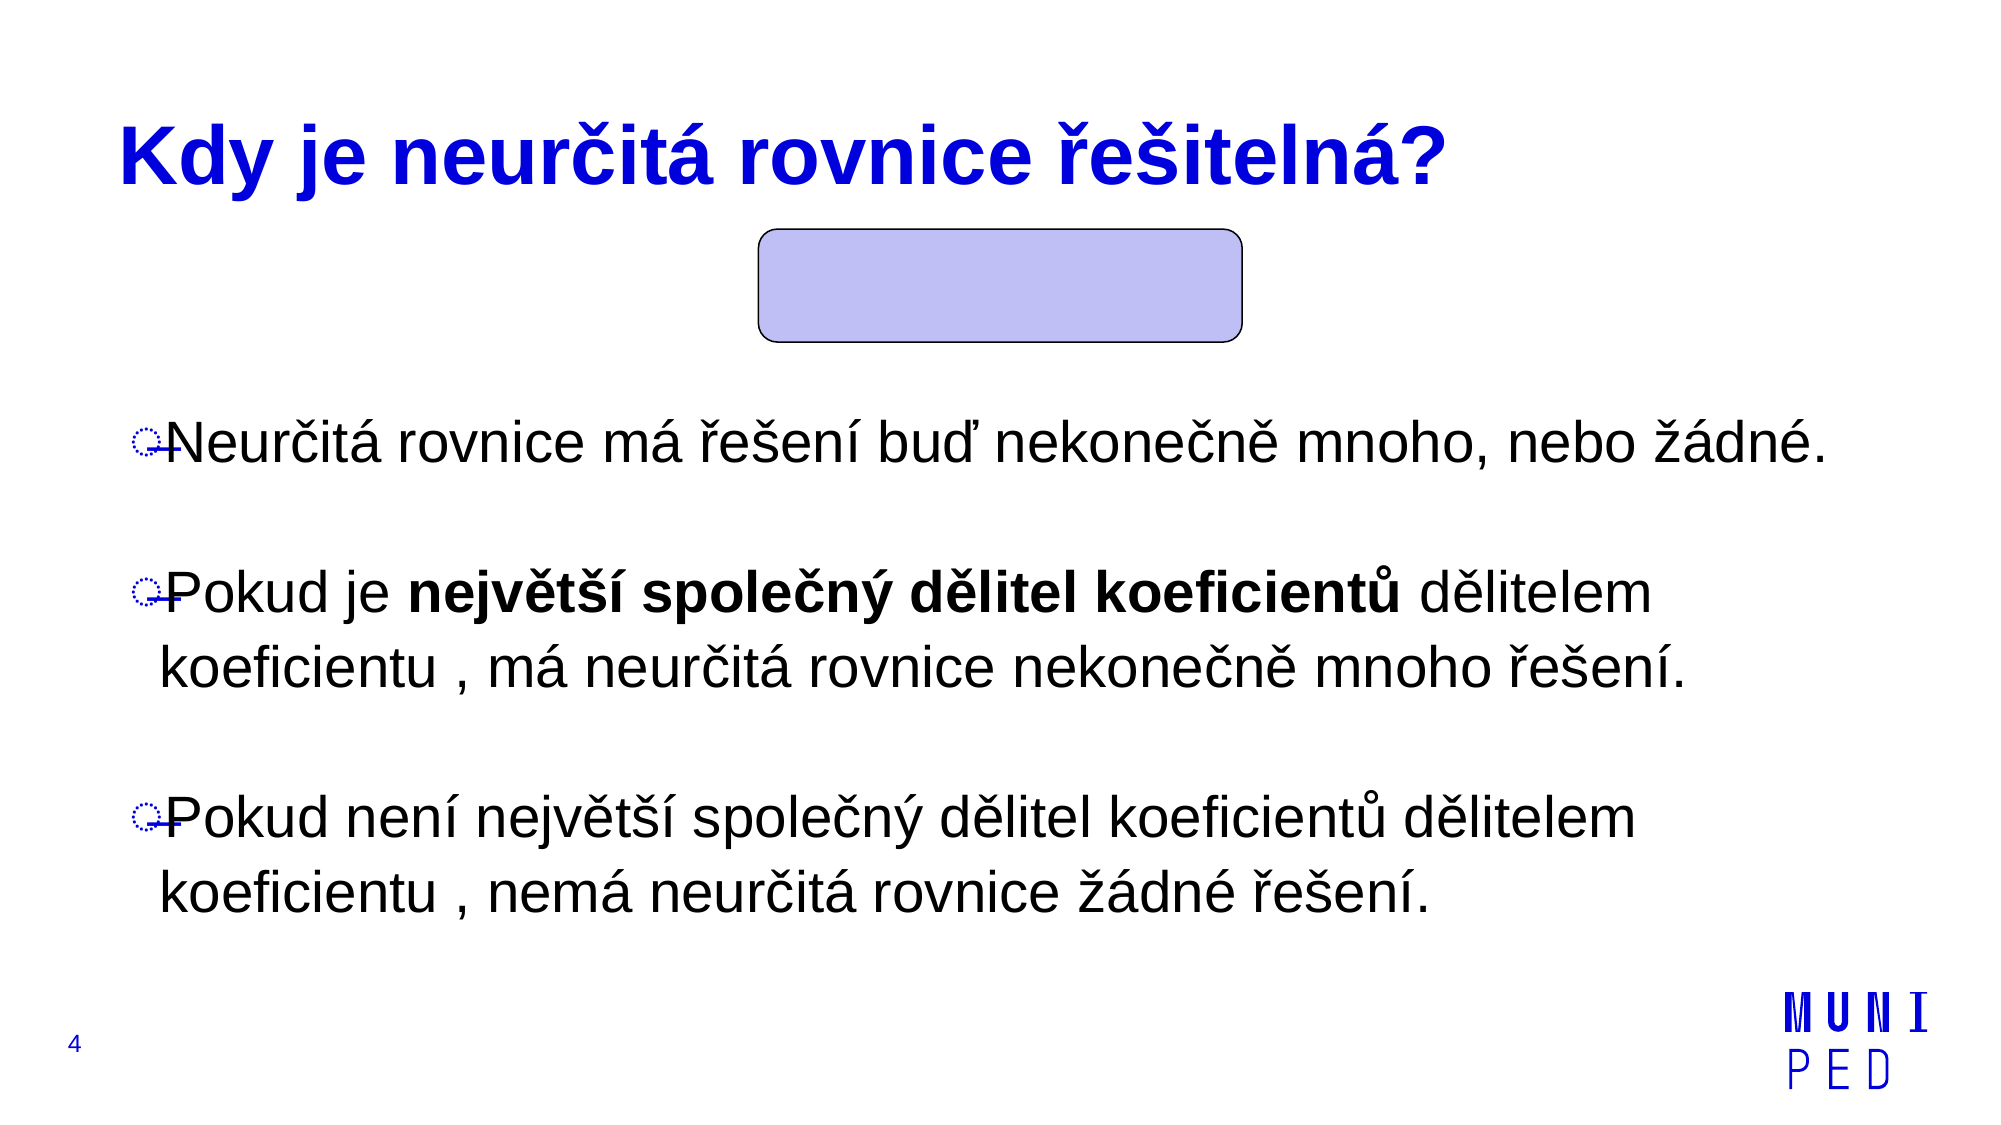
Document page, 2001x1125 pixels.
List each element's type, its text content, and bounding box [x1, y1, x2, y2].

title Kdy je neurčitá rovnice řešitelná? [118, 118, 1883, 193]
slide_number 4 [67, 1021, 110, 1063]
text_box [758, 229, 1243, 343]
